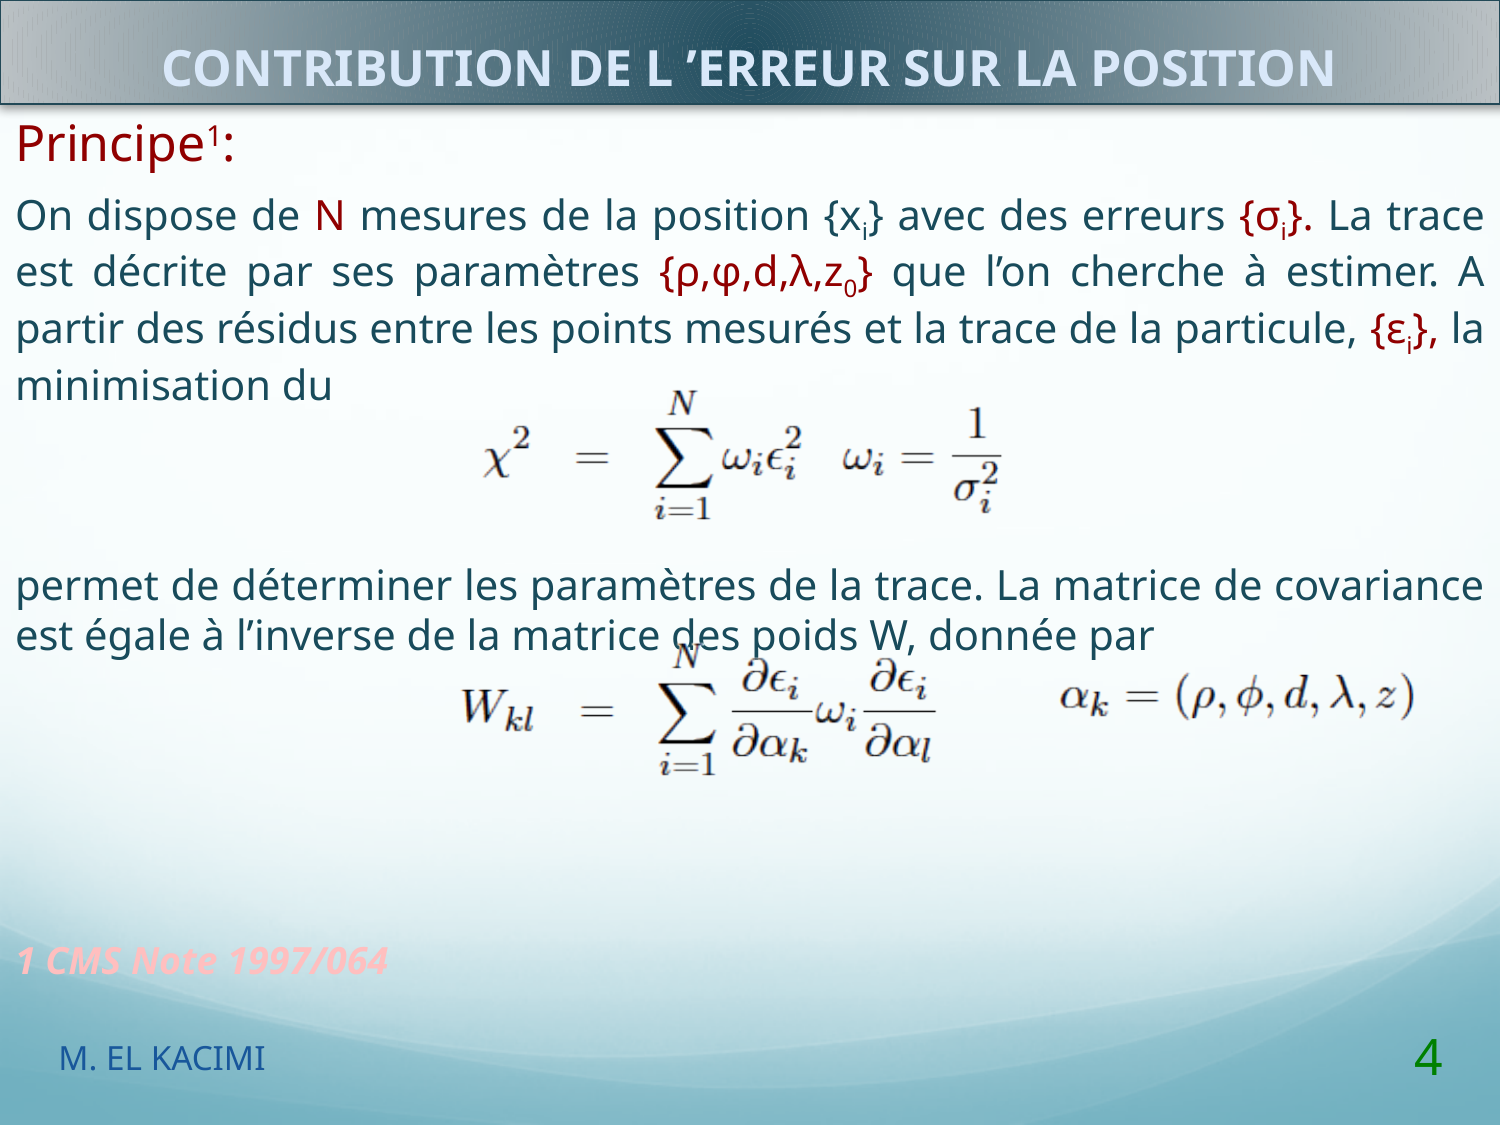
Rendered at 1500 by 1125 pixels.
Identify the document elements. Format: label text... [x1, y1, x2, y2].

slide_number 4 [1295, 1029, 1459, 1090]
picture [332, 373, 1168, 542]
picture [391, 612, 1500, 797]
footer M. EL KACIMI [43, 1029, 990, 1090]
list Principe1: On dispose de N mesures de la position {xi} avec des erreurs {σi}. La trace est décrite par ses paramètres {ρ,φ,d,λ,z0} que l’on cherche à estimer. A partir des résidus entre les points mesurés et la trace de la particule, {εi}, la minimisation du permet de déterminer les paramètres de la trace. La matrice de covariance est égale à l’inverse de la matrice des poids W, donnée par 1 CMS Note 1997/064 [0, 115, 1500, 975]
text_box Contribution de l ’erreur sur la position [0, 0, 1500, 105]
